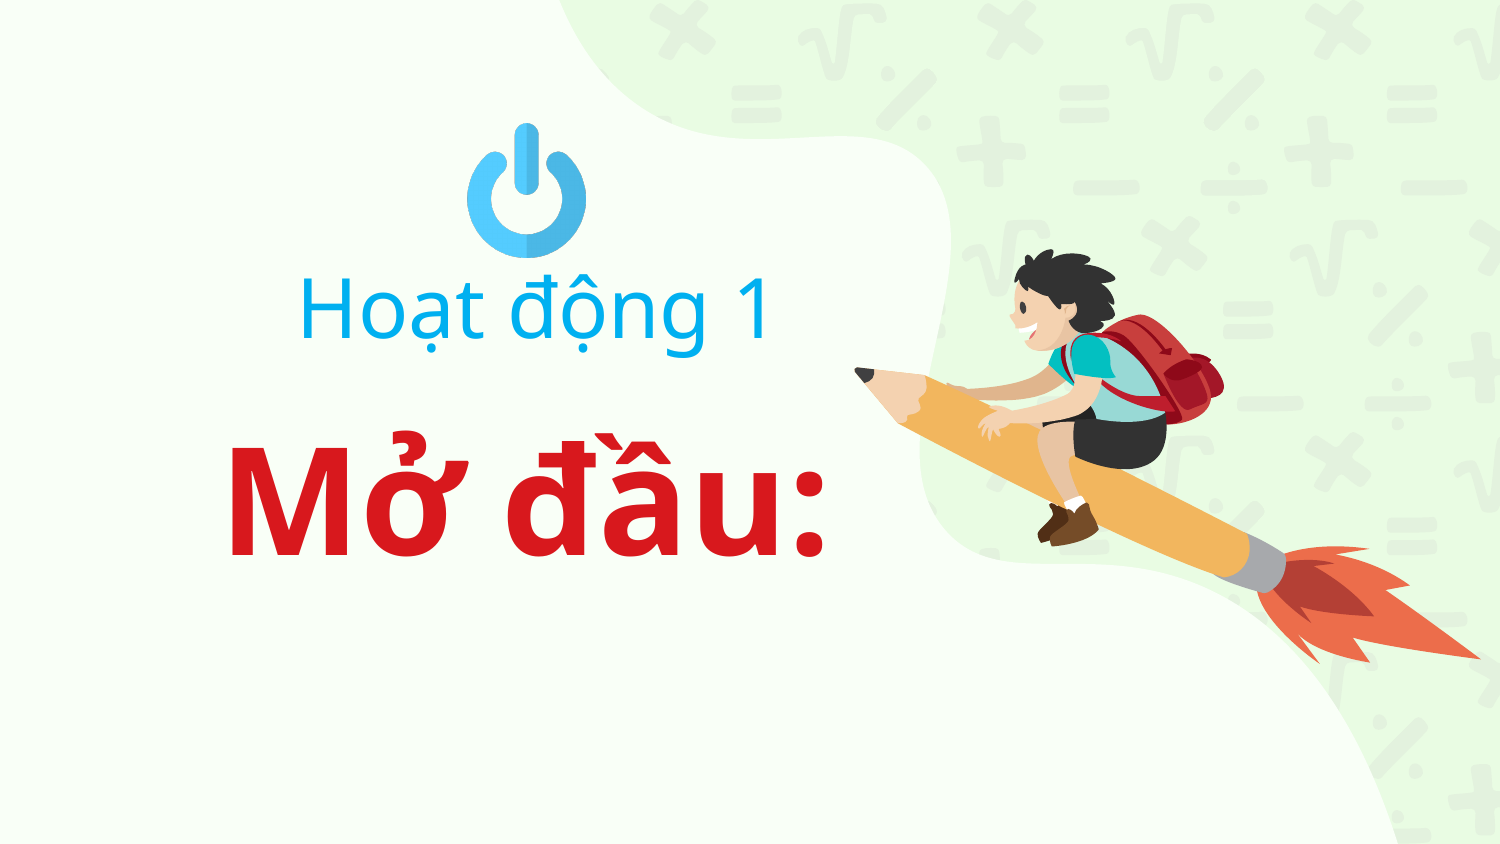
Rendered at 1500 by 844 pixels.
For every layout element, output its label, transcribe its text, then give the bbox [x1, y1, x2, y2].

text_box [853, 248, 1482, 665]
text_box Mở đầu: [0, 398, 848, 594]
text_box Hoạt động 1 [262, 248, 815, 363]
picture [459, 123, 594, 258]
